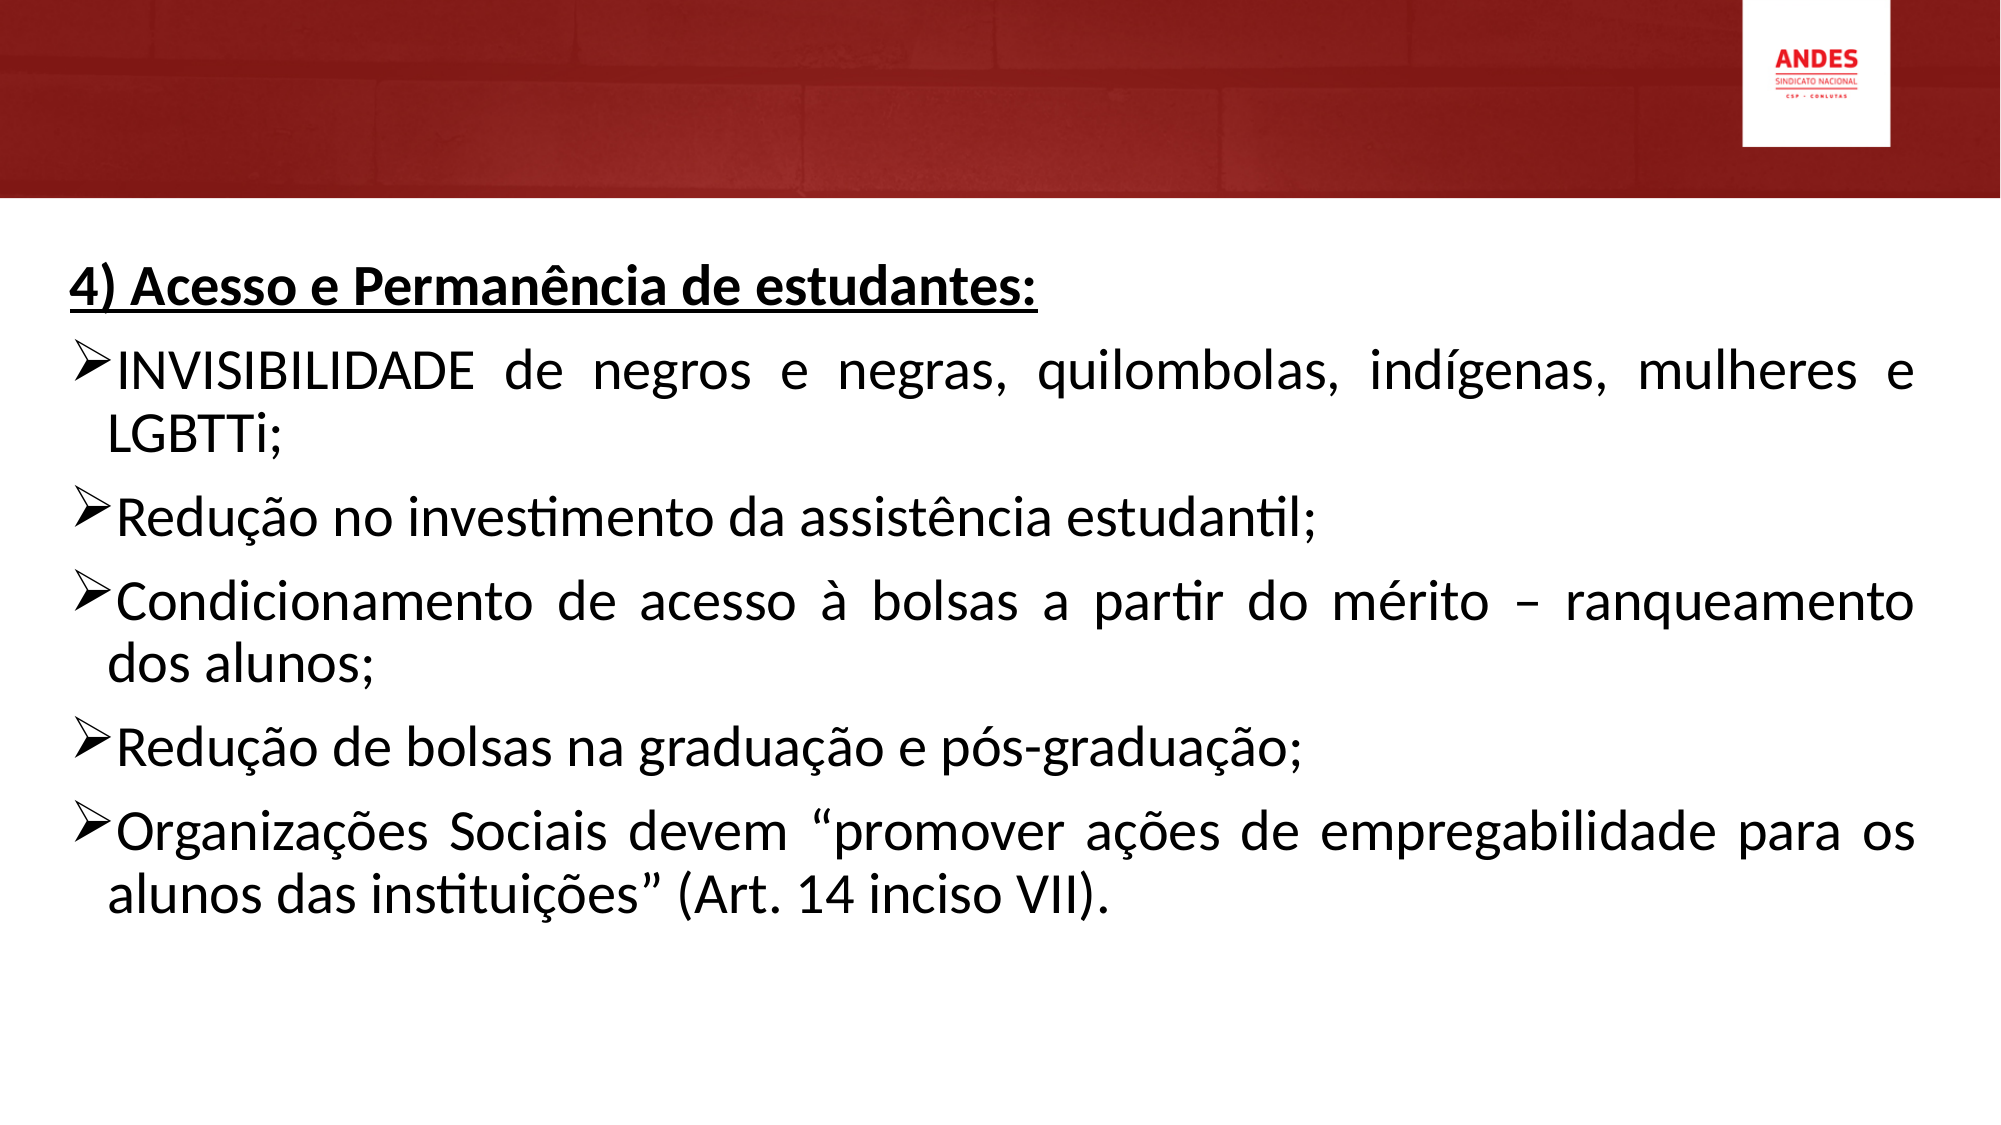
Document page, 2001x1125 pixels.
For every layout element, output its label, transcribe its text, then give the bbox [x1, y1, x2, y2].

list 4) Acesso e Permanência de estudantes: INVISIBILIDADE de negros e negras, quilombolas, indígenas, mulheres e LGBTTi; Redução no investimento da assistência estudantil; Condicionamento de acesso à bolsas a partir do mérito – ranqueamento dos alunos; Redução de bolsas na graduação e pós-graduação; Organizações Sociais devem “promover ações de empregabilidade para os alunos das instituições” (Art. 14 inciso VII). [54, 247, 1932, 1050]
picture [0, 0, 2001, 1125]
